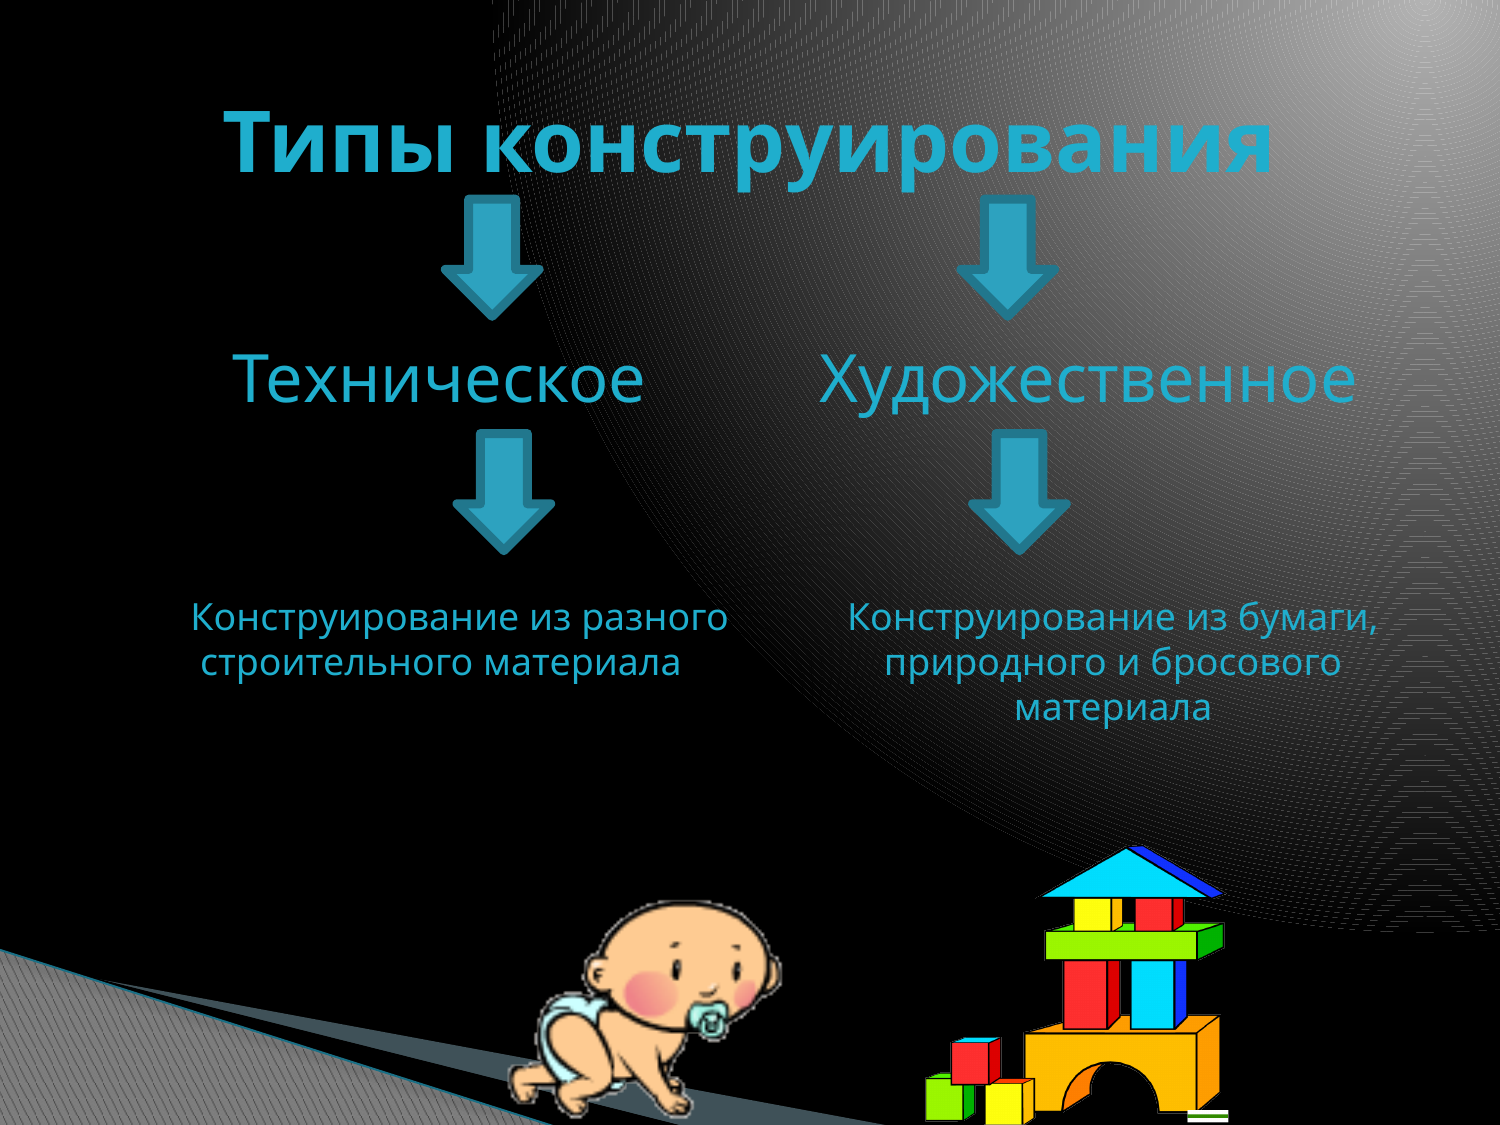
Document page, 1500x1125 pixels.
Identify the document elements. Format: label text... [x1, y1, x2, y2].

text_box [968, 429, 1071, 556]
text_box [440, 194, 544, 321]
text_box Техническое [218, 328, 662, 423]
picture [925, 839, 1231, 1125]
picture [0, 890, 798, 1125]
text_box Конструирование из разного строительного материала [175, 585, 750, 691]
title Типы конструирования [75, 45, 1425, 233]
text_box Художественное [804, 328, 1374, 423]
text_box [452, 429, 556, 556]
text_box [956, 194, 1060, 321]
text_box Конструирование из бумаги, природного и бросового материала [796, 585, 1430, 736]
